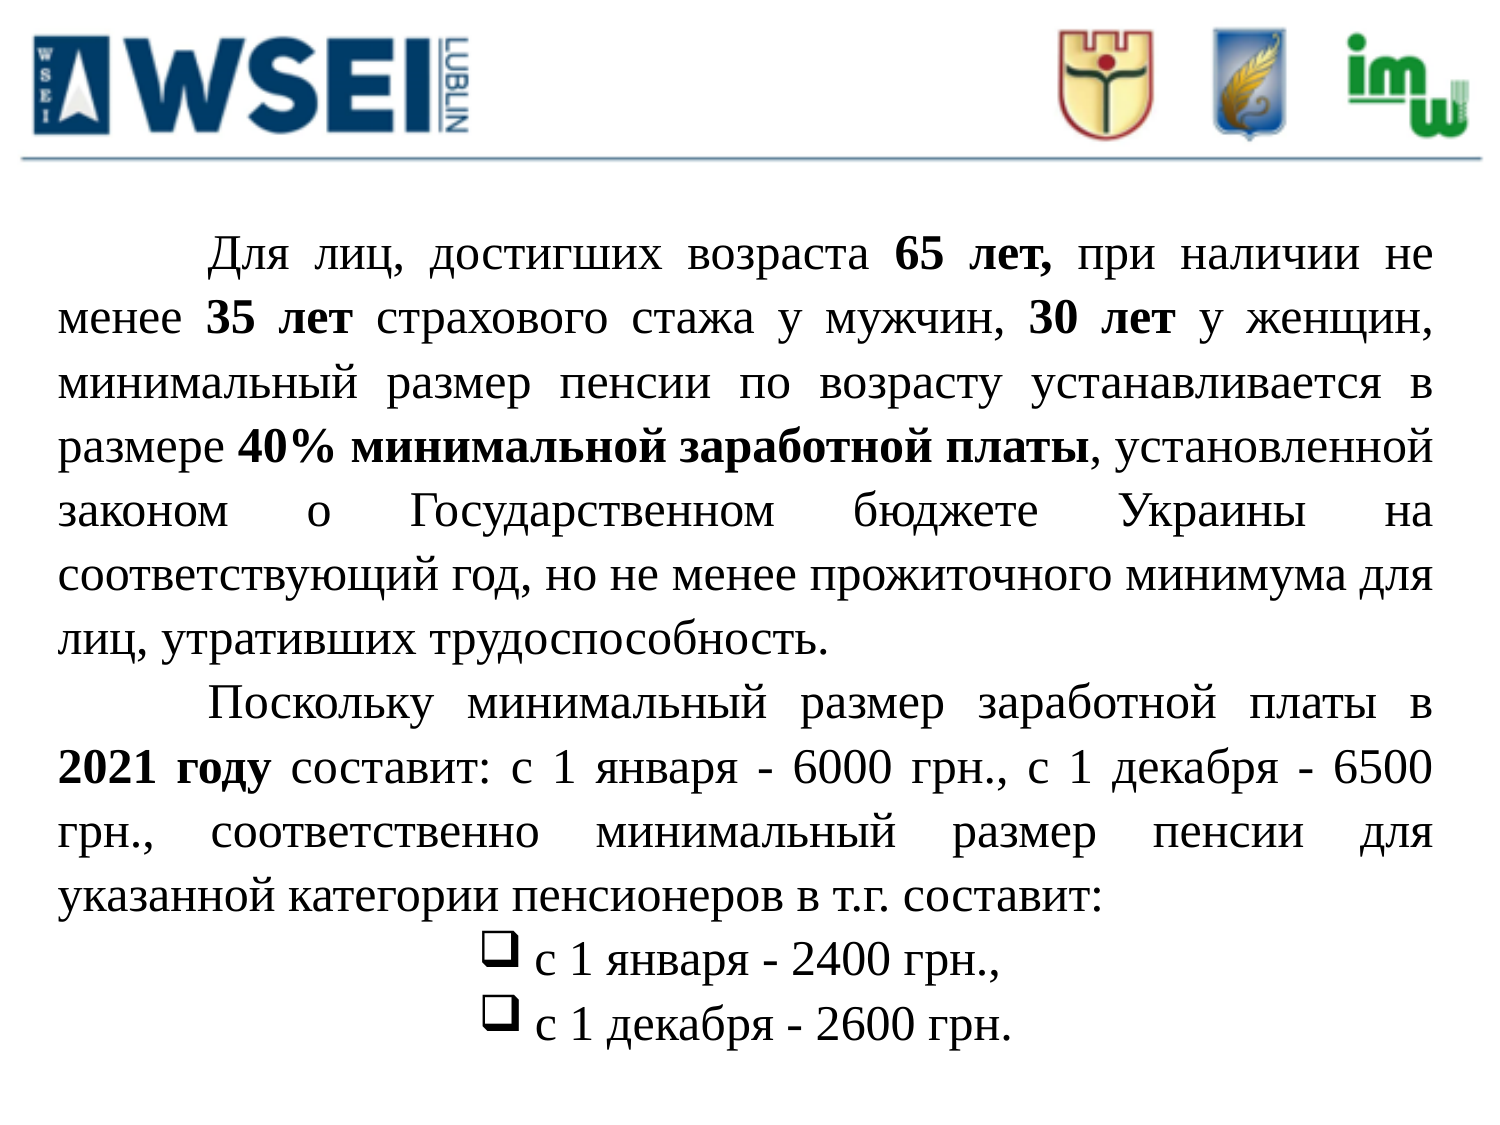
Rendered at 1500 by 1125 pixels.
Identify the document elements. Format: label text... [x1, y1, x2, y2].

picture [2, 0, 1489, 173]
text_box Для лиц, достигших возраста 65 лет, при наличии не менее 35 лет страхового стажа у мужчин, 30 лет у женщин, минимальный размер пенсии по возрасту устанавливается в размере 40% минимальной заработной платы, установленной законом о Государственном бюджете Украины на соответствующий год, но не менее прожиточного минимума для лиц, утративших трудоспособность. Поскольку минимальный размер заработной платы в 2021 году составит: с 1 января - 6000 грн., с 1 декабря - 6500 грн., соответственно минимальный размер пенсии для указанной категории пенсионеров в т.г. составит: с 1 января - 2400 грн., с 1 декабря - 2600 грн. [42, 208, 1449, 1058]
